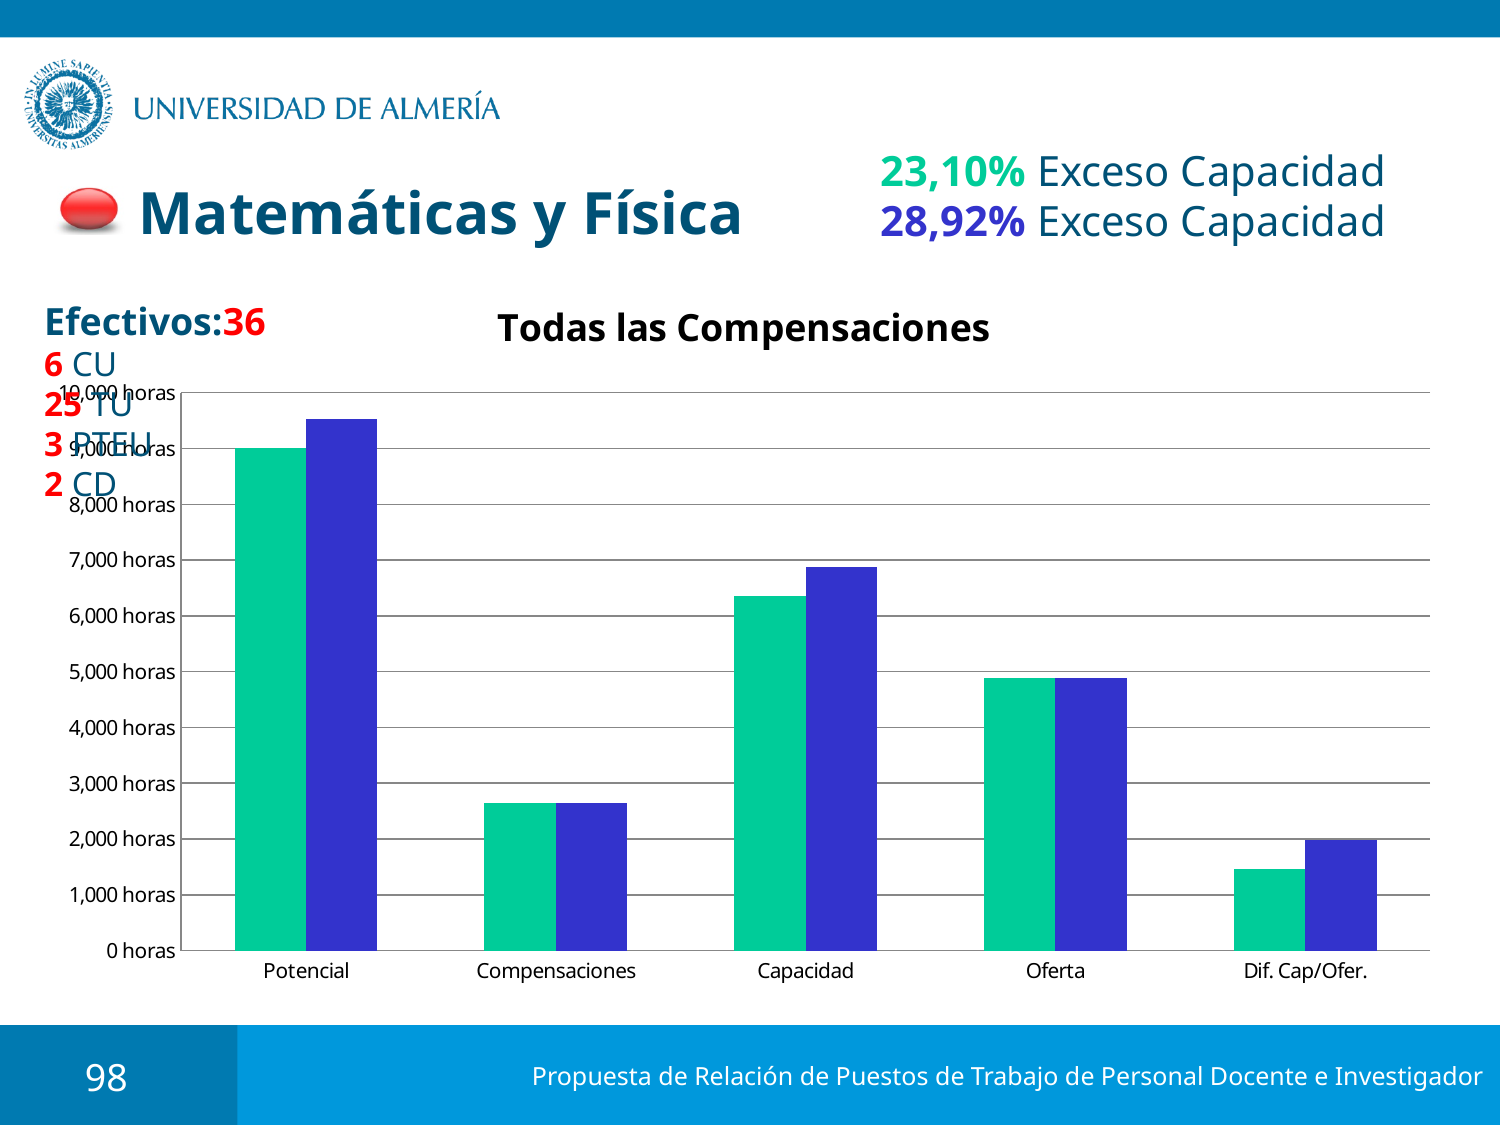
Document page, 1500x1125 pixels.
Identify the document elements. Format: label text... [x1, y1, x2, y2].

slide_number 98 [52, 1046, 160, 1095]
title Matemáticas y Física [123, 179, 844, 244]
picture [24, 59, 500, 150]
picture [46, 175, 130, 235]
text_box 23,10% Exceso Capacidad 28,92% Exceso Capacidad [844, 137, 1430, 252]
chart [29, 266, 1459, 1000]
